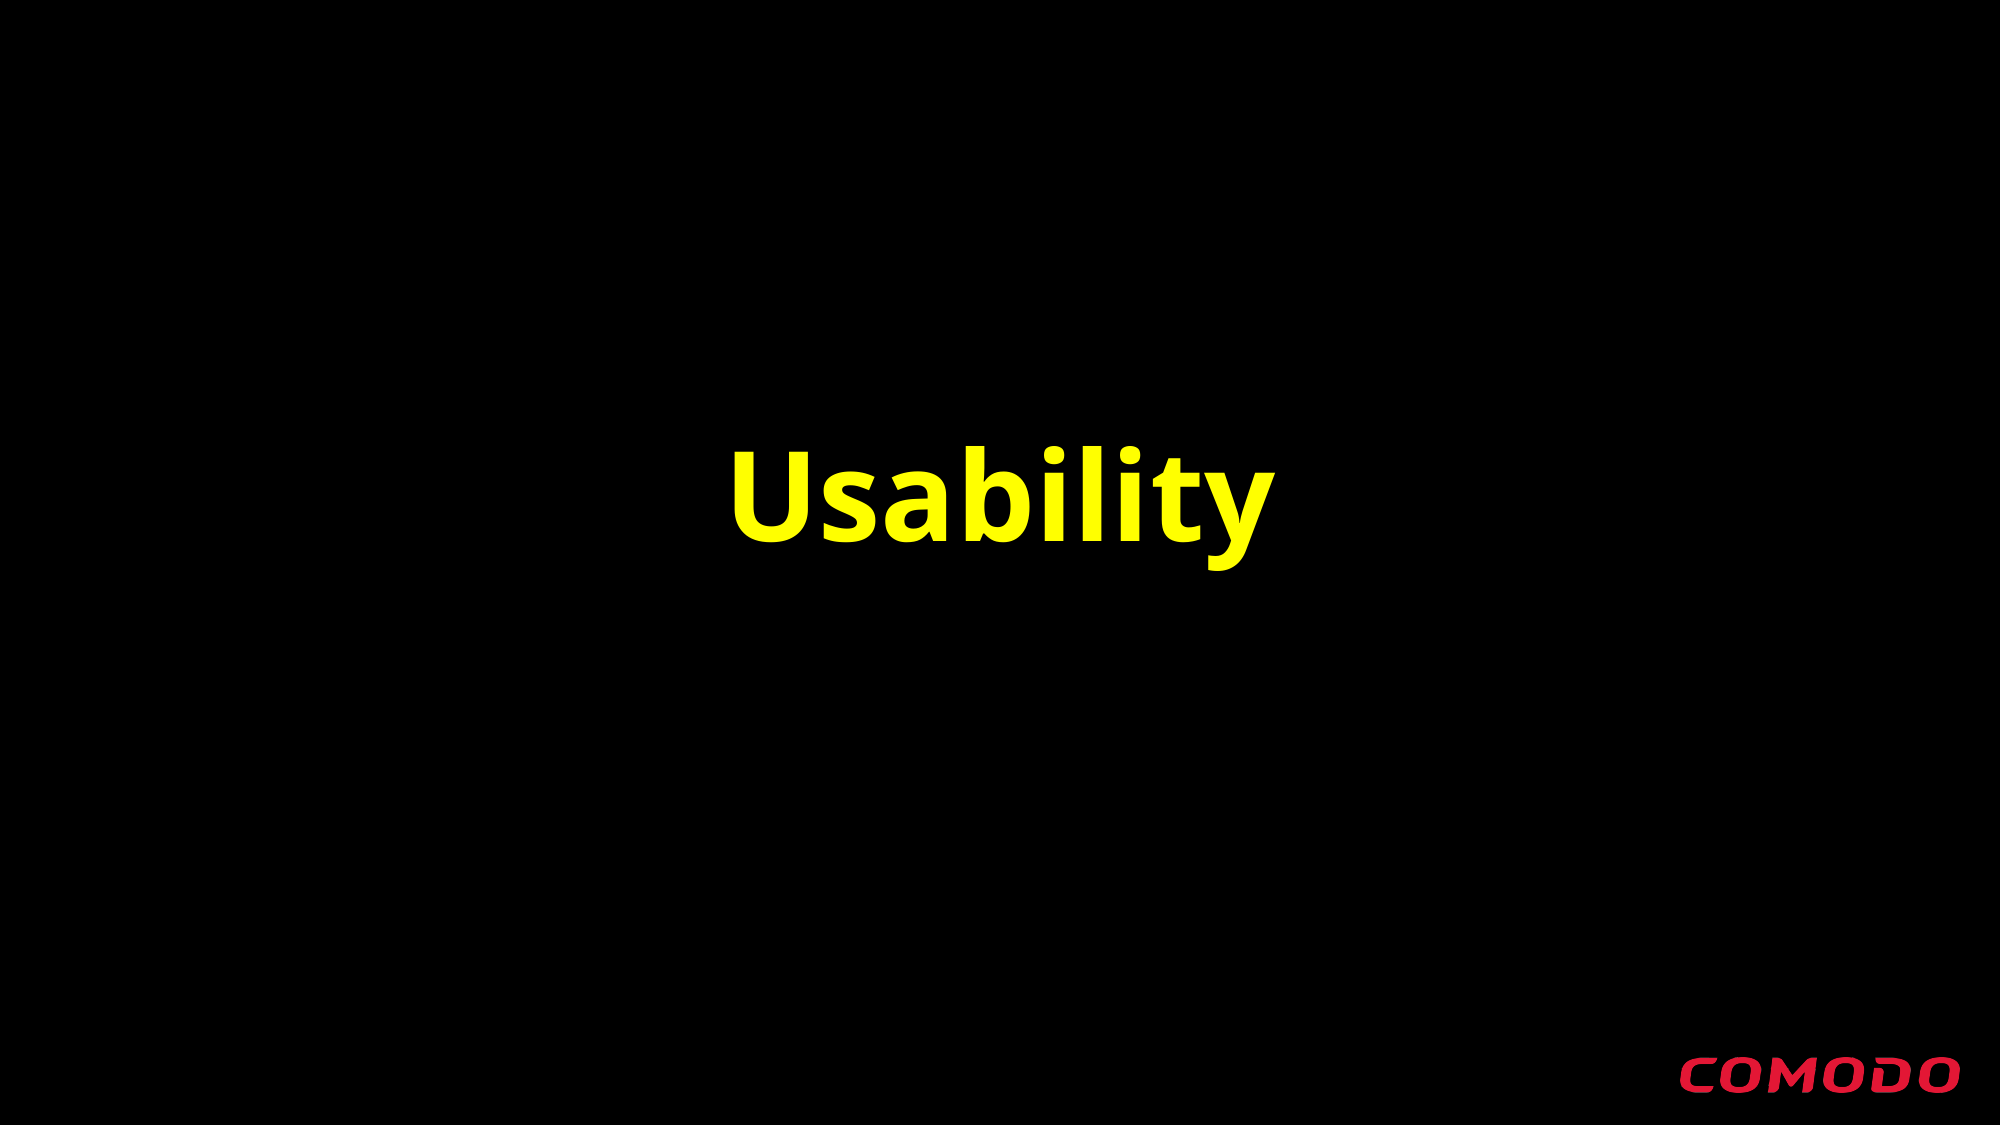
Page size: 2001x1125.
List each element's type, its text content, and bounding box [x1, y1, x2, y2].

title Usability [249, 184, 1750, 576]
picture [1680, 1057, 1960, 1093]
